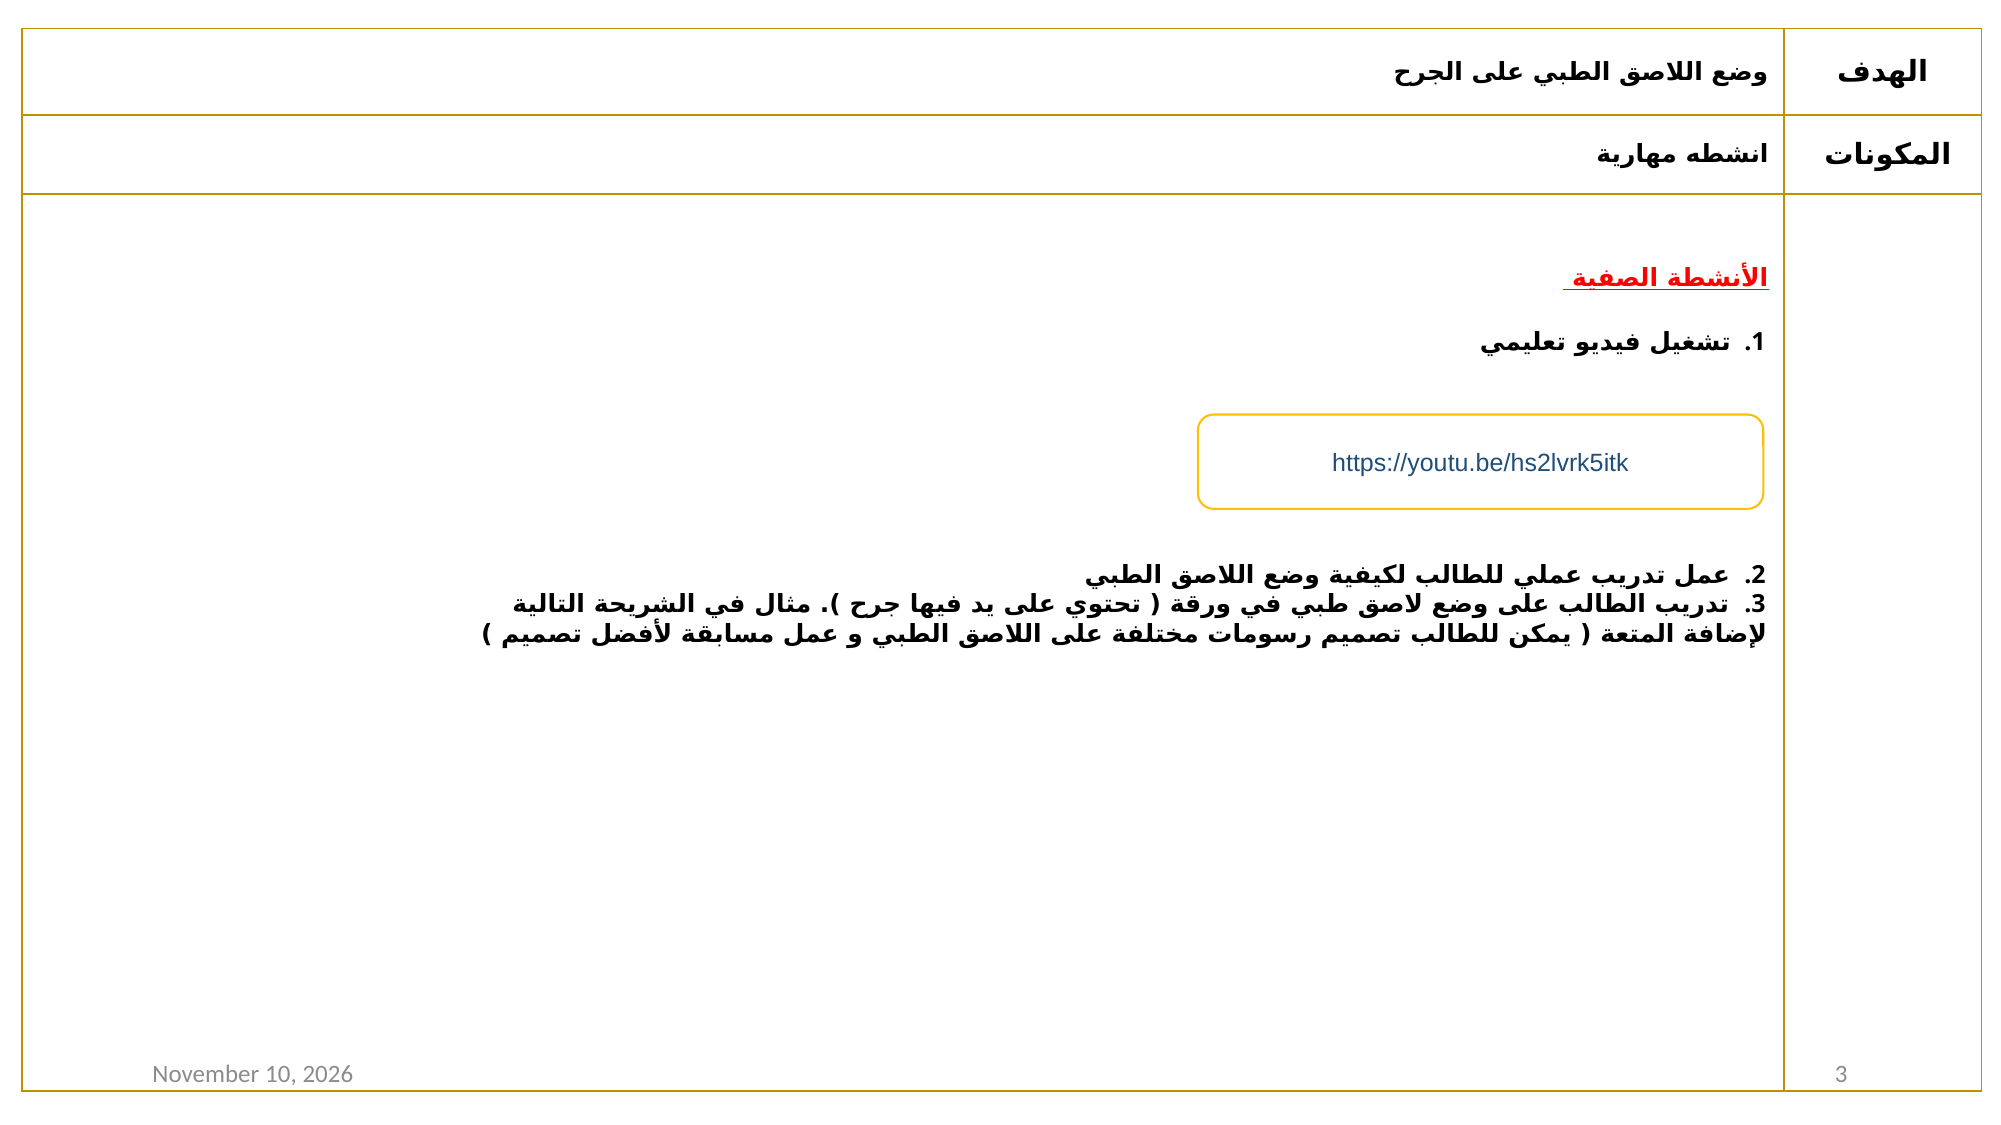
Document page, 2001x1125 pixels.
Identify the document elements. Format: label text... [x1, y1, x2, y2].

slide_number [137, 1042, 588, 1103]
text_box https://youtu.be/hs2lvrk5itk [1196, 413, 1765, 510]
slide_number 3 [1412, 1042, 1863, 1103]
table_cell انشطه مهارية [23, 116, 1783, 193]
table_cell الأنشطة الصفية تشغيل فيديو تعليمي عمل تدريب عملي للطالب لكيفية وضع اللاصق الطبي تدريب الطالب على وضع لاصق طبي في ورقة ( تحتوي على يد فيها جرح ). مثال في الشريحة التالية لإضافة المتعة ( يمكن للطالب تصميم رسومات مختلفة على اللاصق الطبي و عمل مسابقة لأفضل تصميم ) [23, 195, 1783, 1090]
table_cell المكونات [1785, 116, 1981, 193]
table_header الهدف [1785, 29, 1981, 114]
table_cell [1785, 195, 1981, 1090]
table_header وضع اللاصق الطبي على الجرح [23, 29, 1783, 114]
